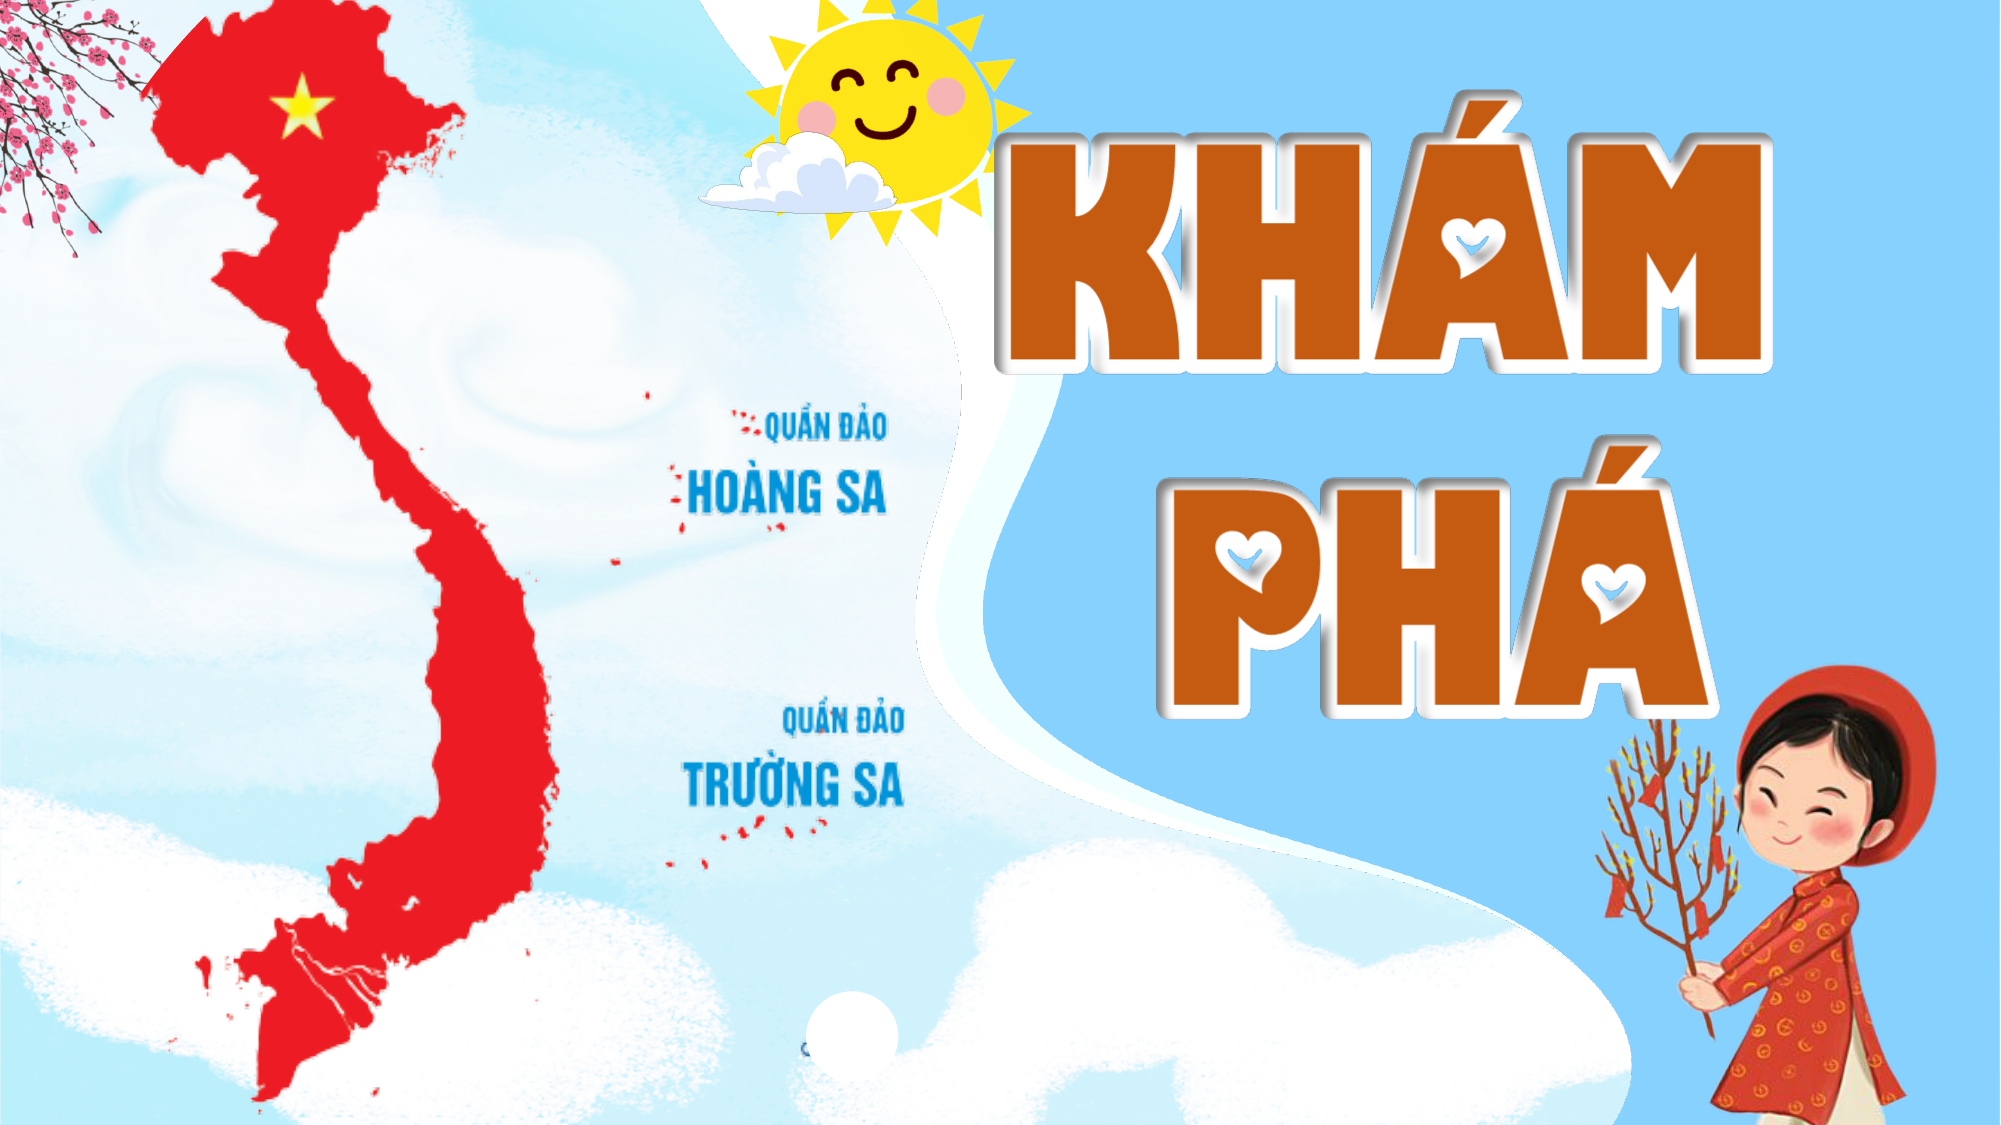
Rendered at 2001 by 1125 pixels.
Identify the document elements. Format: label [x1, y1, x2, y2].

text_box [0, 0, 988, 1125]
picture [823, 0, 2001, 1125]
